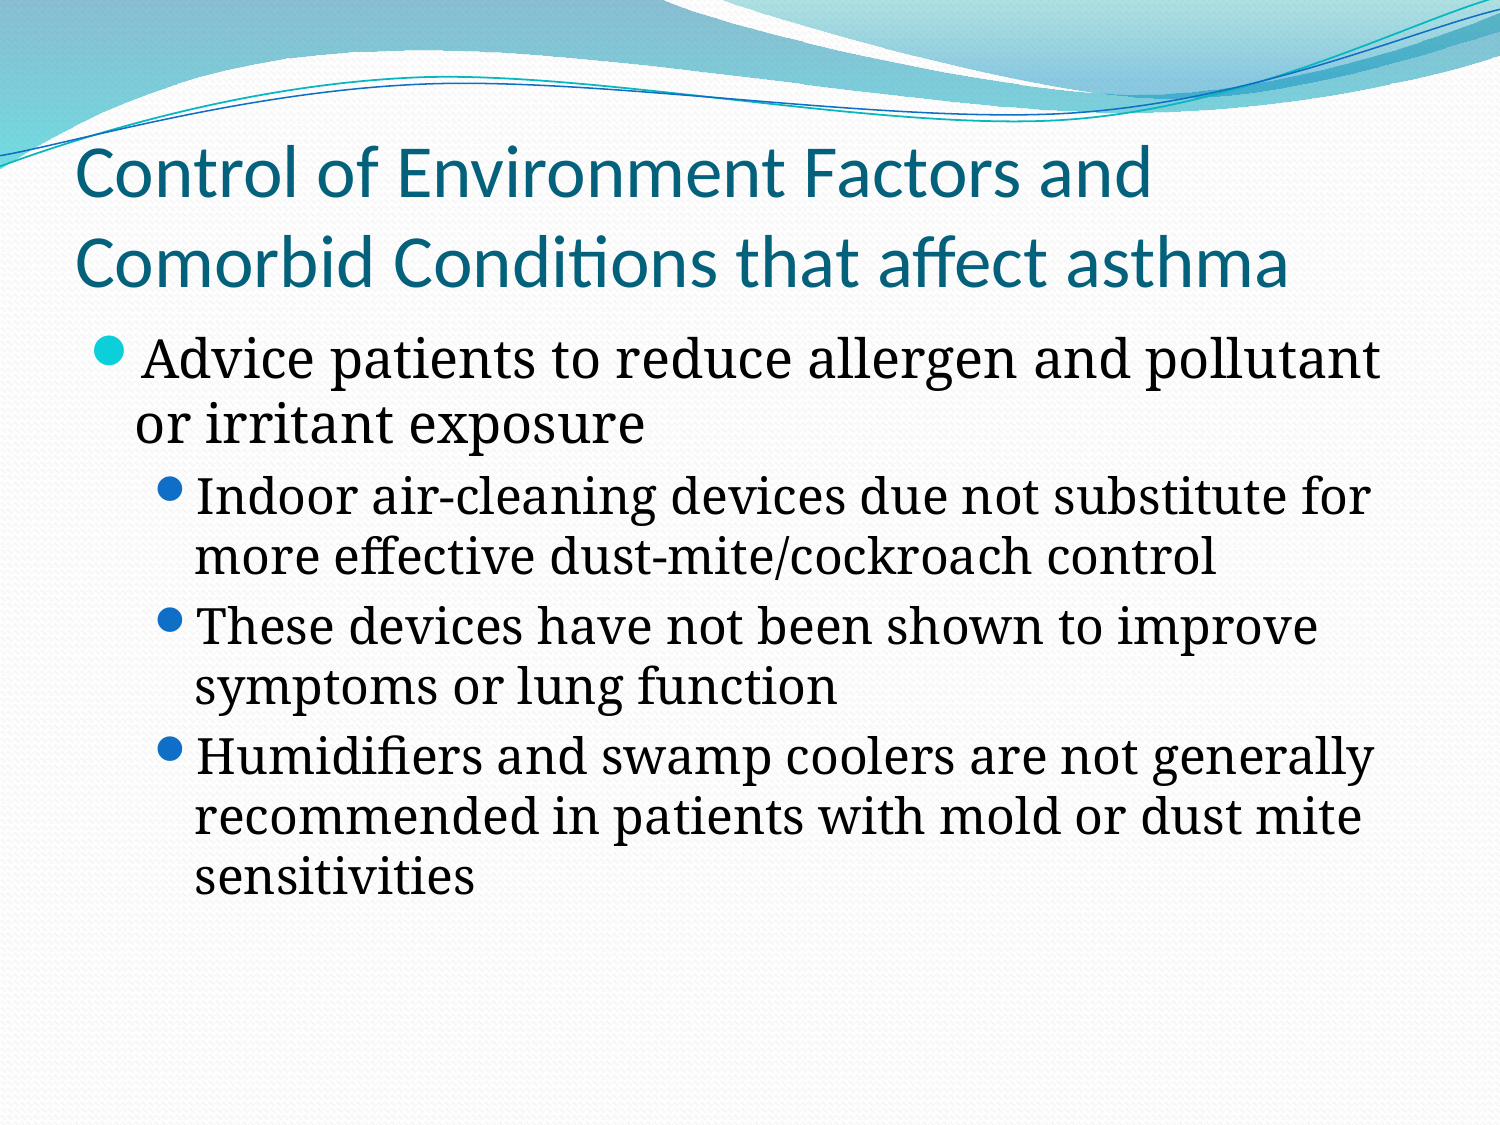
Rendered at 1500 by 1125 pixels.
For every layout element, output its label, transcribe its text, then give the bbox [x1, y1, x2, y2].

list Advice patients to reduce allergen and pollutant or irritant exposure Indoor air-cleaning devices due not substitute for more effective dust-mite/cockroach control These devices have not been shown to improve symptoms or lung function Humidifiers and swamp coolers are not generally recommended in patients with mold or dust mite sensitivities [75, 317, 1425, 1038]
title Control of Environment Factors and Comorbid Conditions that affect asthma [75, 115, 1425, 303]
